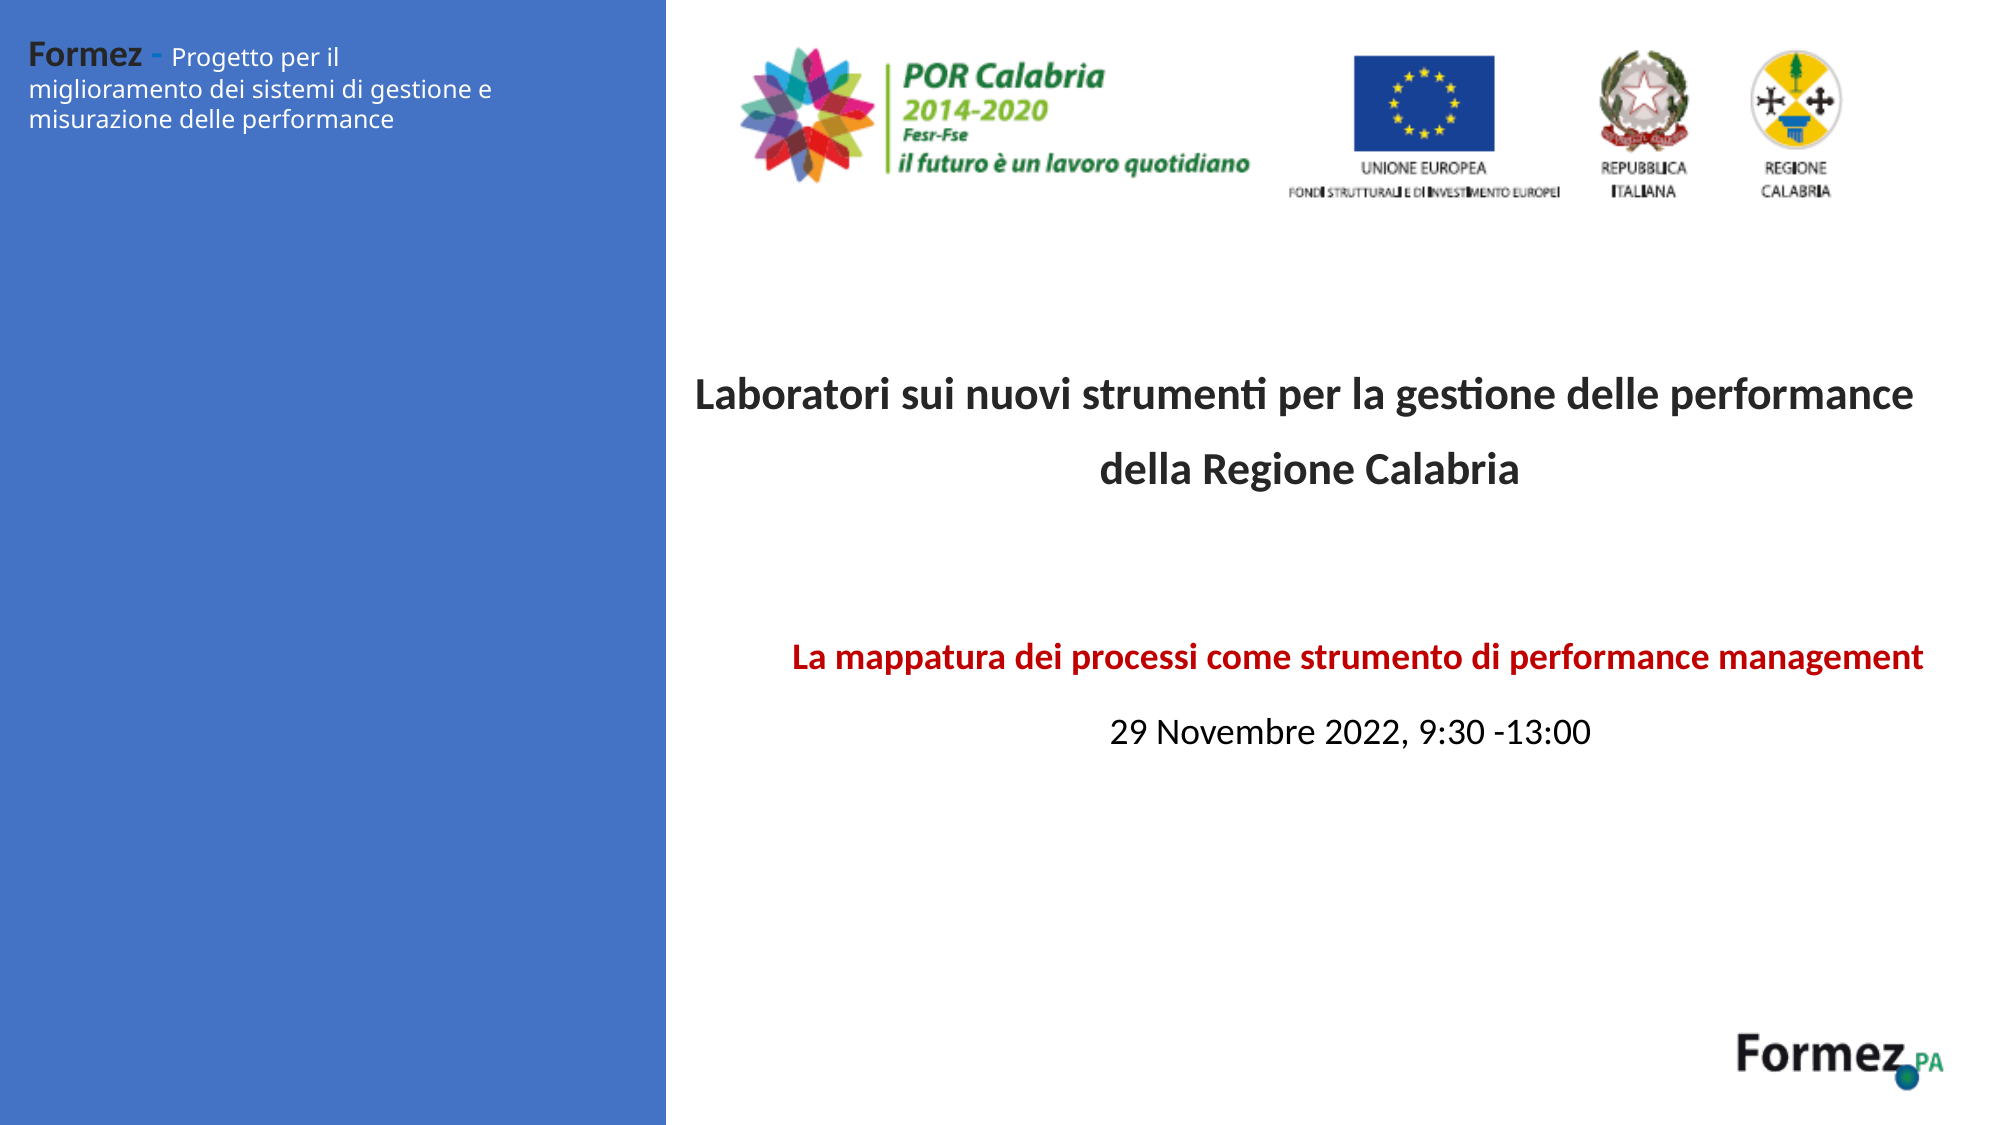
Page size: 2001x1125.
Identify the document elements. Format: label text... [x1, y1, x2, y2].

text_box Laboratori sui nuovi strumenti per la gestione delle performance della Regione Calabria [680, 352, 1941, 502]
text_box Formez - Progetto per il miglioramento dei sistemi di gestione e misurazione delle performance [13, 21, 513, 187]
text_box La mappatura dei processi come strumento di performance management [777, 624, 1950, 685]
text_box [0, 0, 667, 1125]
picture [732, 5, 1864, 231]
picture [1733, 1030, 1949, 1095]
text_box 29 Novembre 2022, 9:30 -13:00 [1094, 699, 1607, 760]
